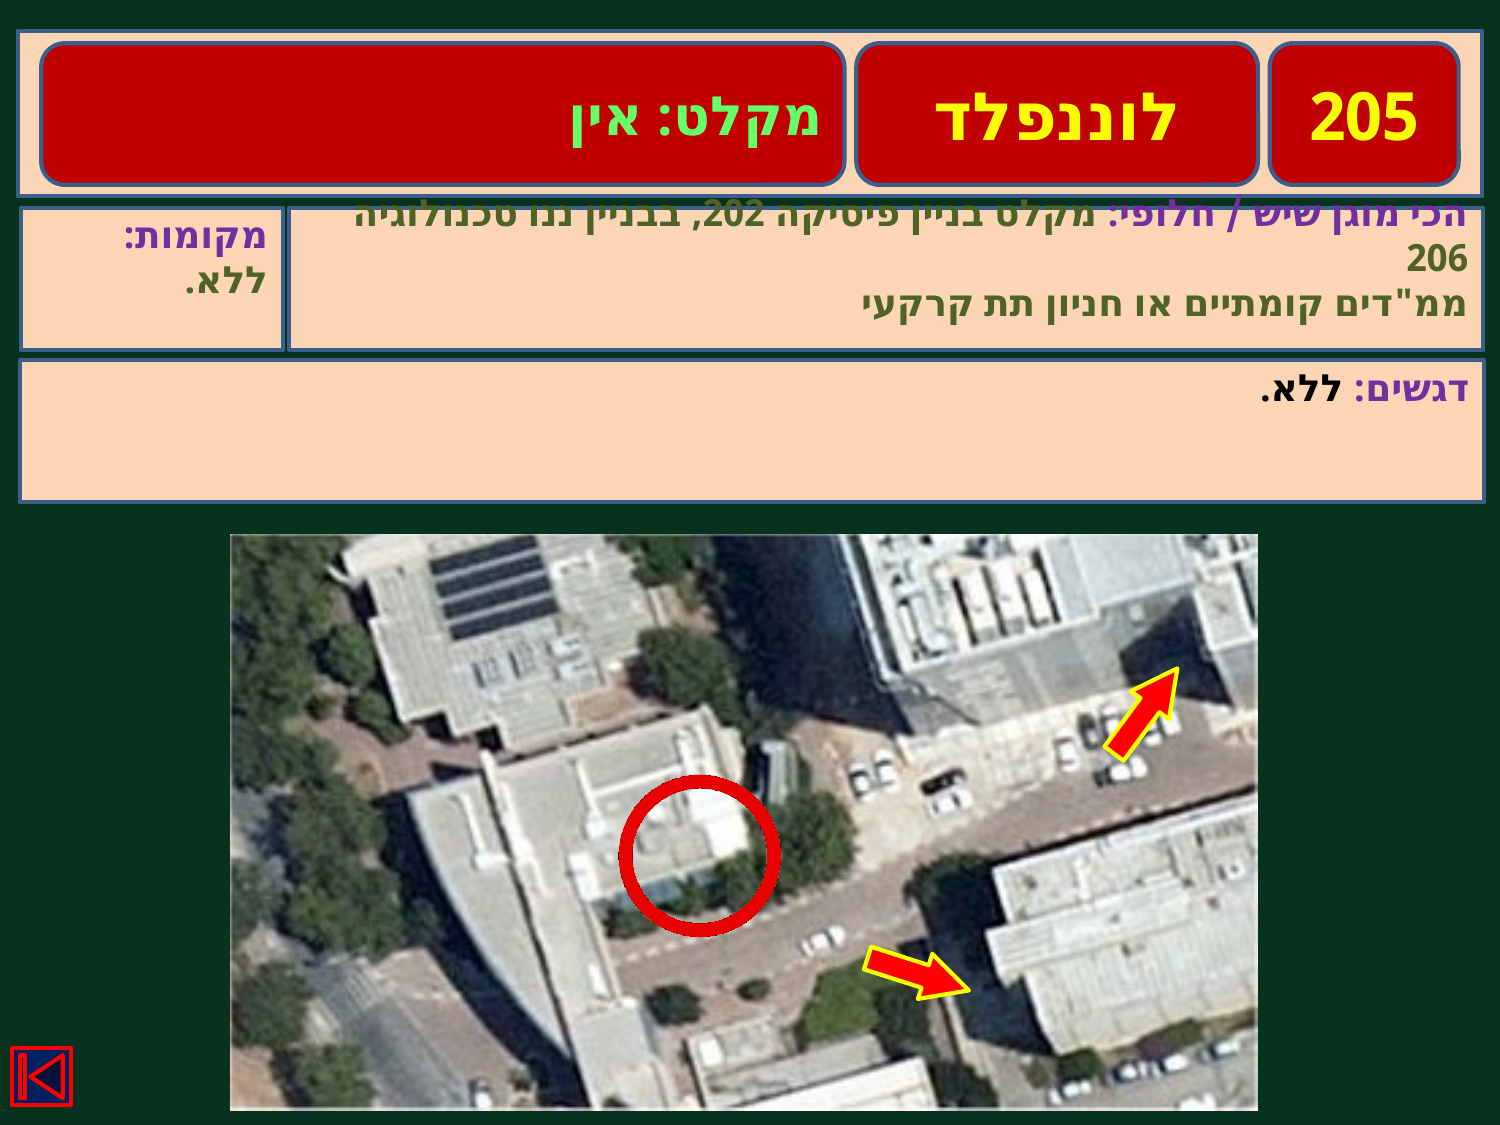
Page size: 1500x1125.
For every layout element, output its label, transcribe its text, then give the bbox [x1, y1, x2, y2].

text_box הכי מוגן שיש / חלופי: מקלט בניין פיסיקה 202, בבניין ננו טכנולוגיה 206 ממ"דים קומתיים או חניון תת קרקעי [287, 206, 1485, 352]
text_box מקומות: ללא. [19, 206, 285, 352]
text_box דגשים: ללא. [18, 358, 1486, 504]
text_box מקלט: אין [39, 41, 847, 187]
text_box 205 [1267, 41, 1461, 187]
text_box לוננפלד [854, 41, 1261, 187]
text_box [16, 29, 1484, 198]
picture [229, 534, 1259, 1111]
text_box [10, 1046, 73, 1107]
